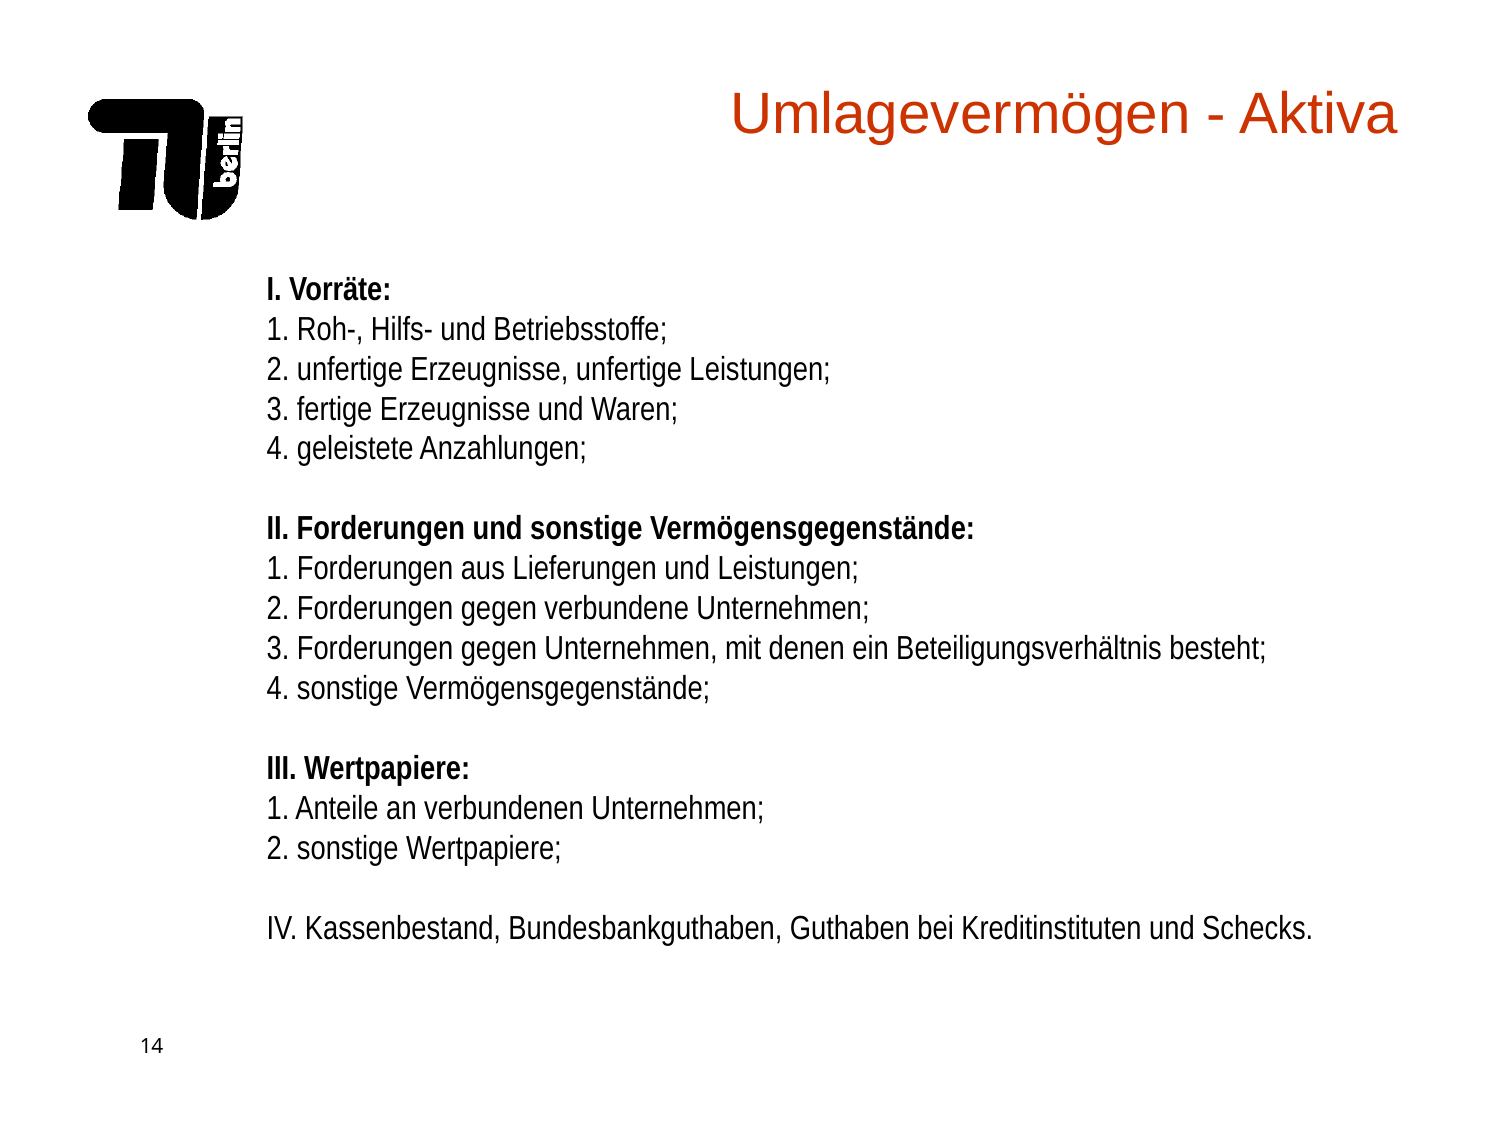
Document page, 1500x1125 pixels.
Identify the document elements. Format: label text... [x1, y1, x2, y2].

text_box I. Vorräte: 1. Roh-, Hilfs- und Betriebsstoffe; 2. unfertige Erzeugnisse, unfertige Leistungen; 3. fertige Erzeugnisse und Waren; 4. geleistete Anzahlungen; II. Forderungen und sonstige Vermögensgegenstände: 1. Forderungen aus Lieferungen und Leistungen; 2. Forderungen gegen verbundene Unternehmen; 3. Forderungen gegen Unternehmen, mit denen ein Beteiligungsverhältnis besteht; 4. sonstige Vermögensgegenstände; III. Wertpapiere: 1. Anteile an verbundenen Unternehmen; 2. sonstige Wertpapiere; IV. Kassenbestand, Bundesbankguthaben, Guthaben bei Kreditinstituten und Schecks. [251, 259, 1338, 953]
picture [88, 99, 243, 220]
title Umlagevermögen - Aktiva [289, 0, 1414, 154]
